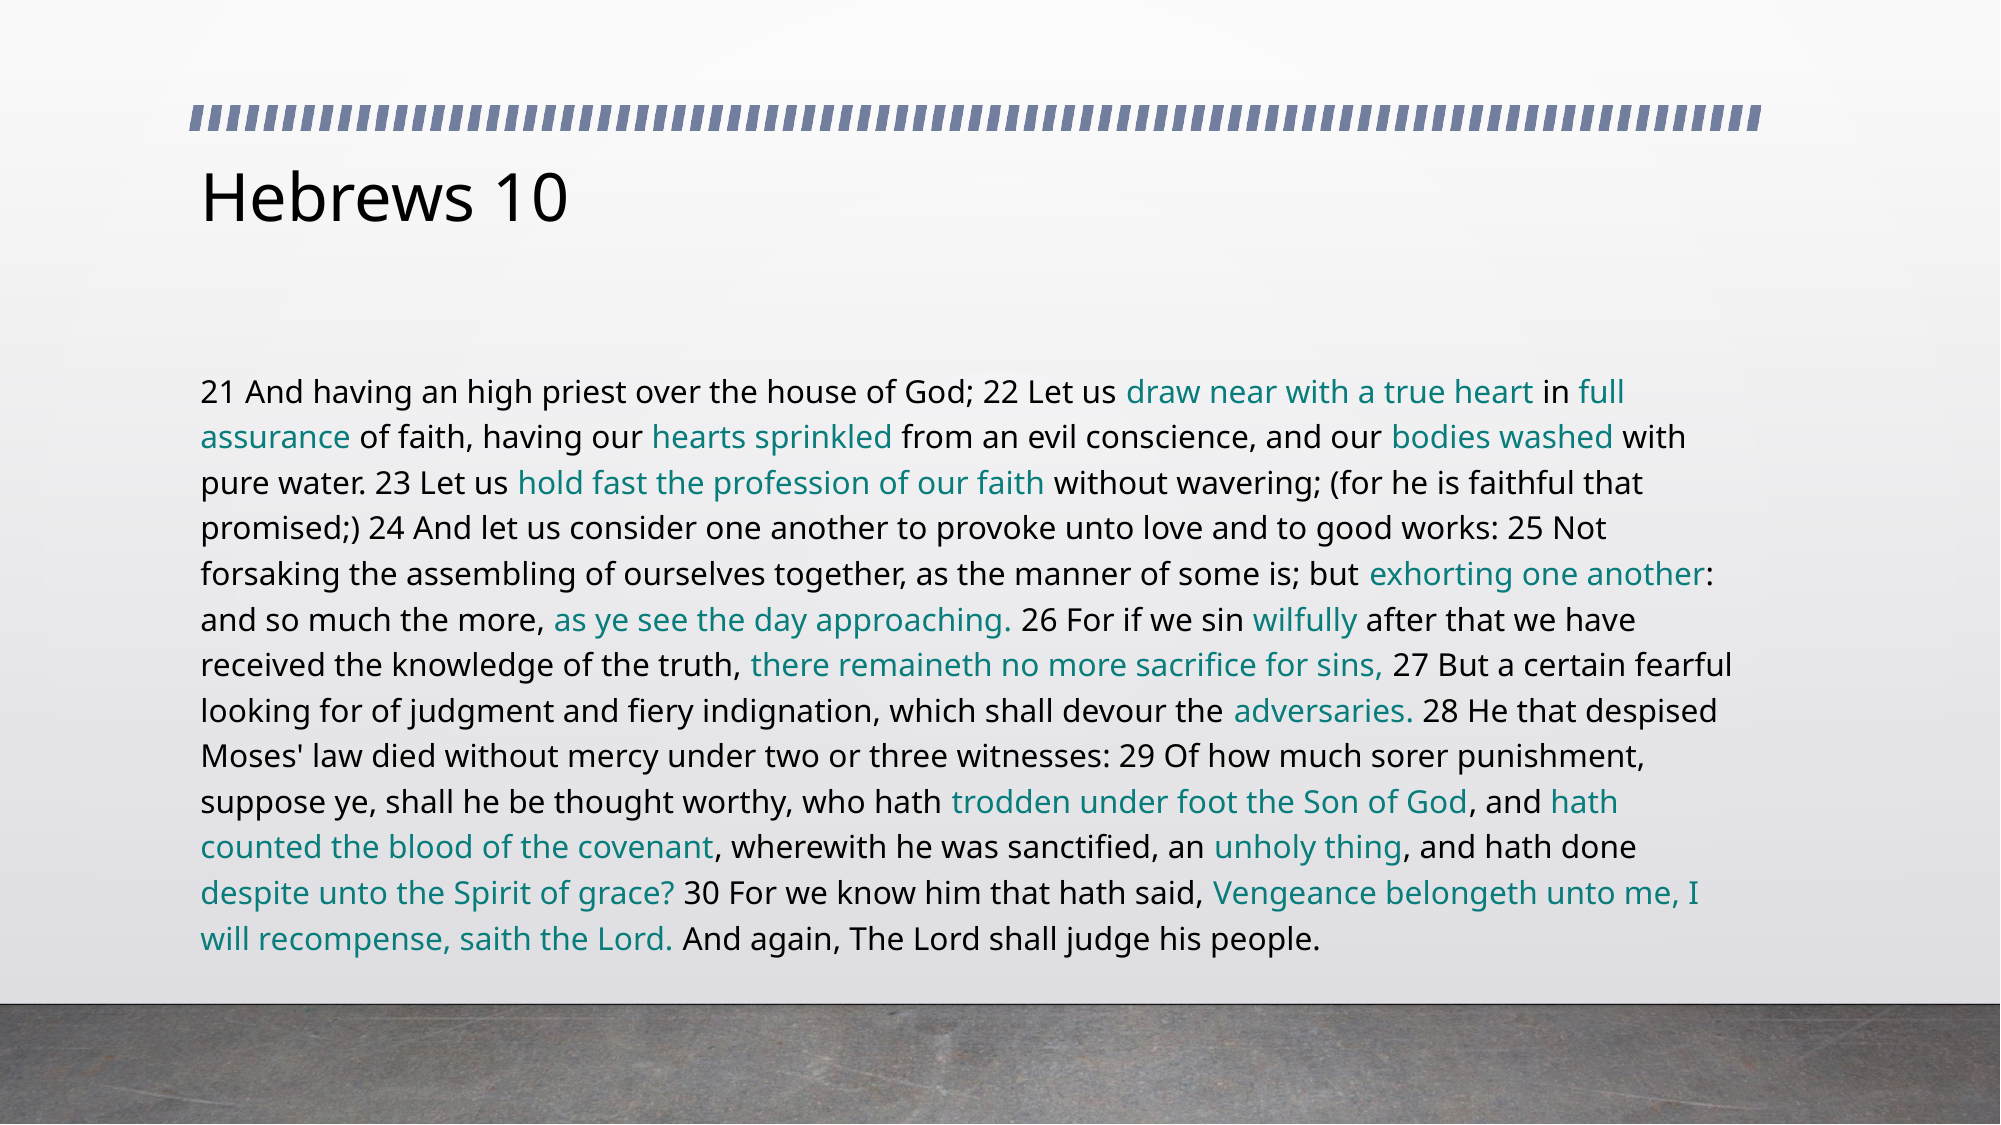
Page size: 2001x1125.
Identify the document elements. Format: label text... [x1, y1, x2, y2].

title Hebrews 10 [185, 156, 1761, 329]
list 21 And having an high priest over the house of God; 22 Let us draw near with a true heart in full assurance of faith, having our hearts sprinkled from an evil conscience, and our bodies washed with pure water. 23 Let us hold fast the profession of our faith without wavering; (for he is faithful that promised;) 24 And let us consider one another to provoke unto love and to good works: 25 Not forsaking the assembling of ourselves together, as the manner of some is; but exhorting one another: and so much the more, as ye see the day approaching. 26 For if we sin wilfully after that we have received the knowledge of the truth, there remaineth no more sacrifice for sins, 27 But a certain fearful looking for of judgment and fiery indignation, which shall devour the adversaries. 28 He that despised Moses' law died without mercy under two or three witnesses: 29 Of how much sorer punishment, suppose ye, shall he be thought worthy, who hath trodden under foot the Son of God, and hath counted the blood of the covenant, wherewith he was sanctified, an unholy thing, and hath done despite unto the Spirit of grace? 30 For we know him that hath said, Vengeance belongeth unto me, I will recompense, saith the Lord. And again, The Lord shall judge his people. [185, 356, 1761, 969]
picture [0, 1004, 2000, 1124]
